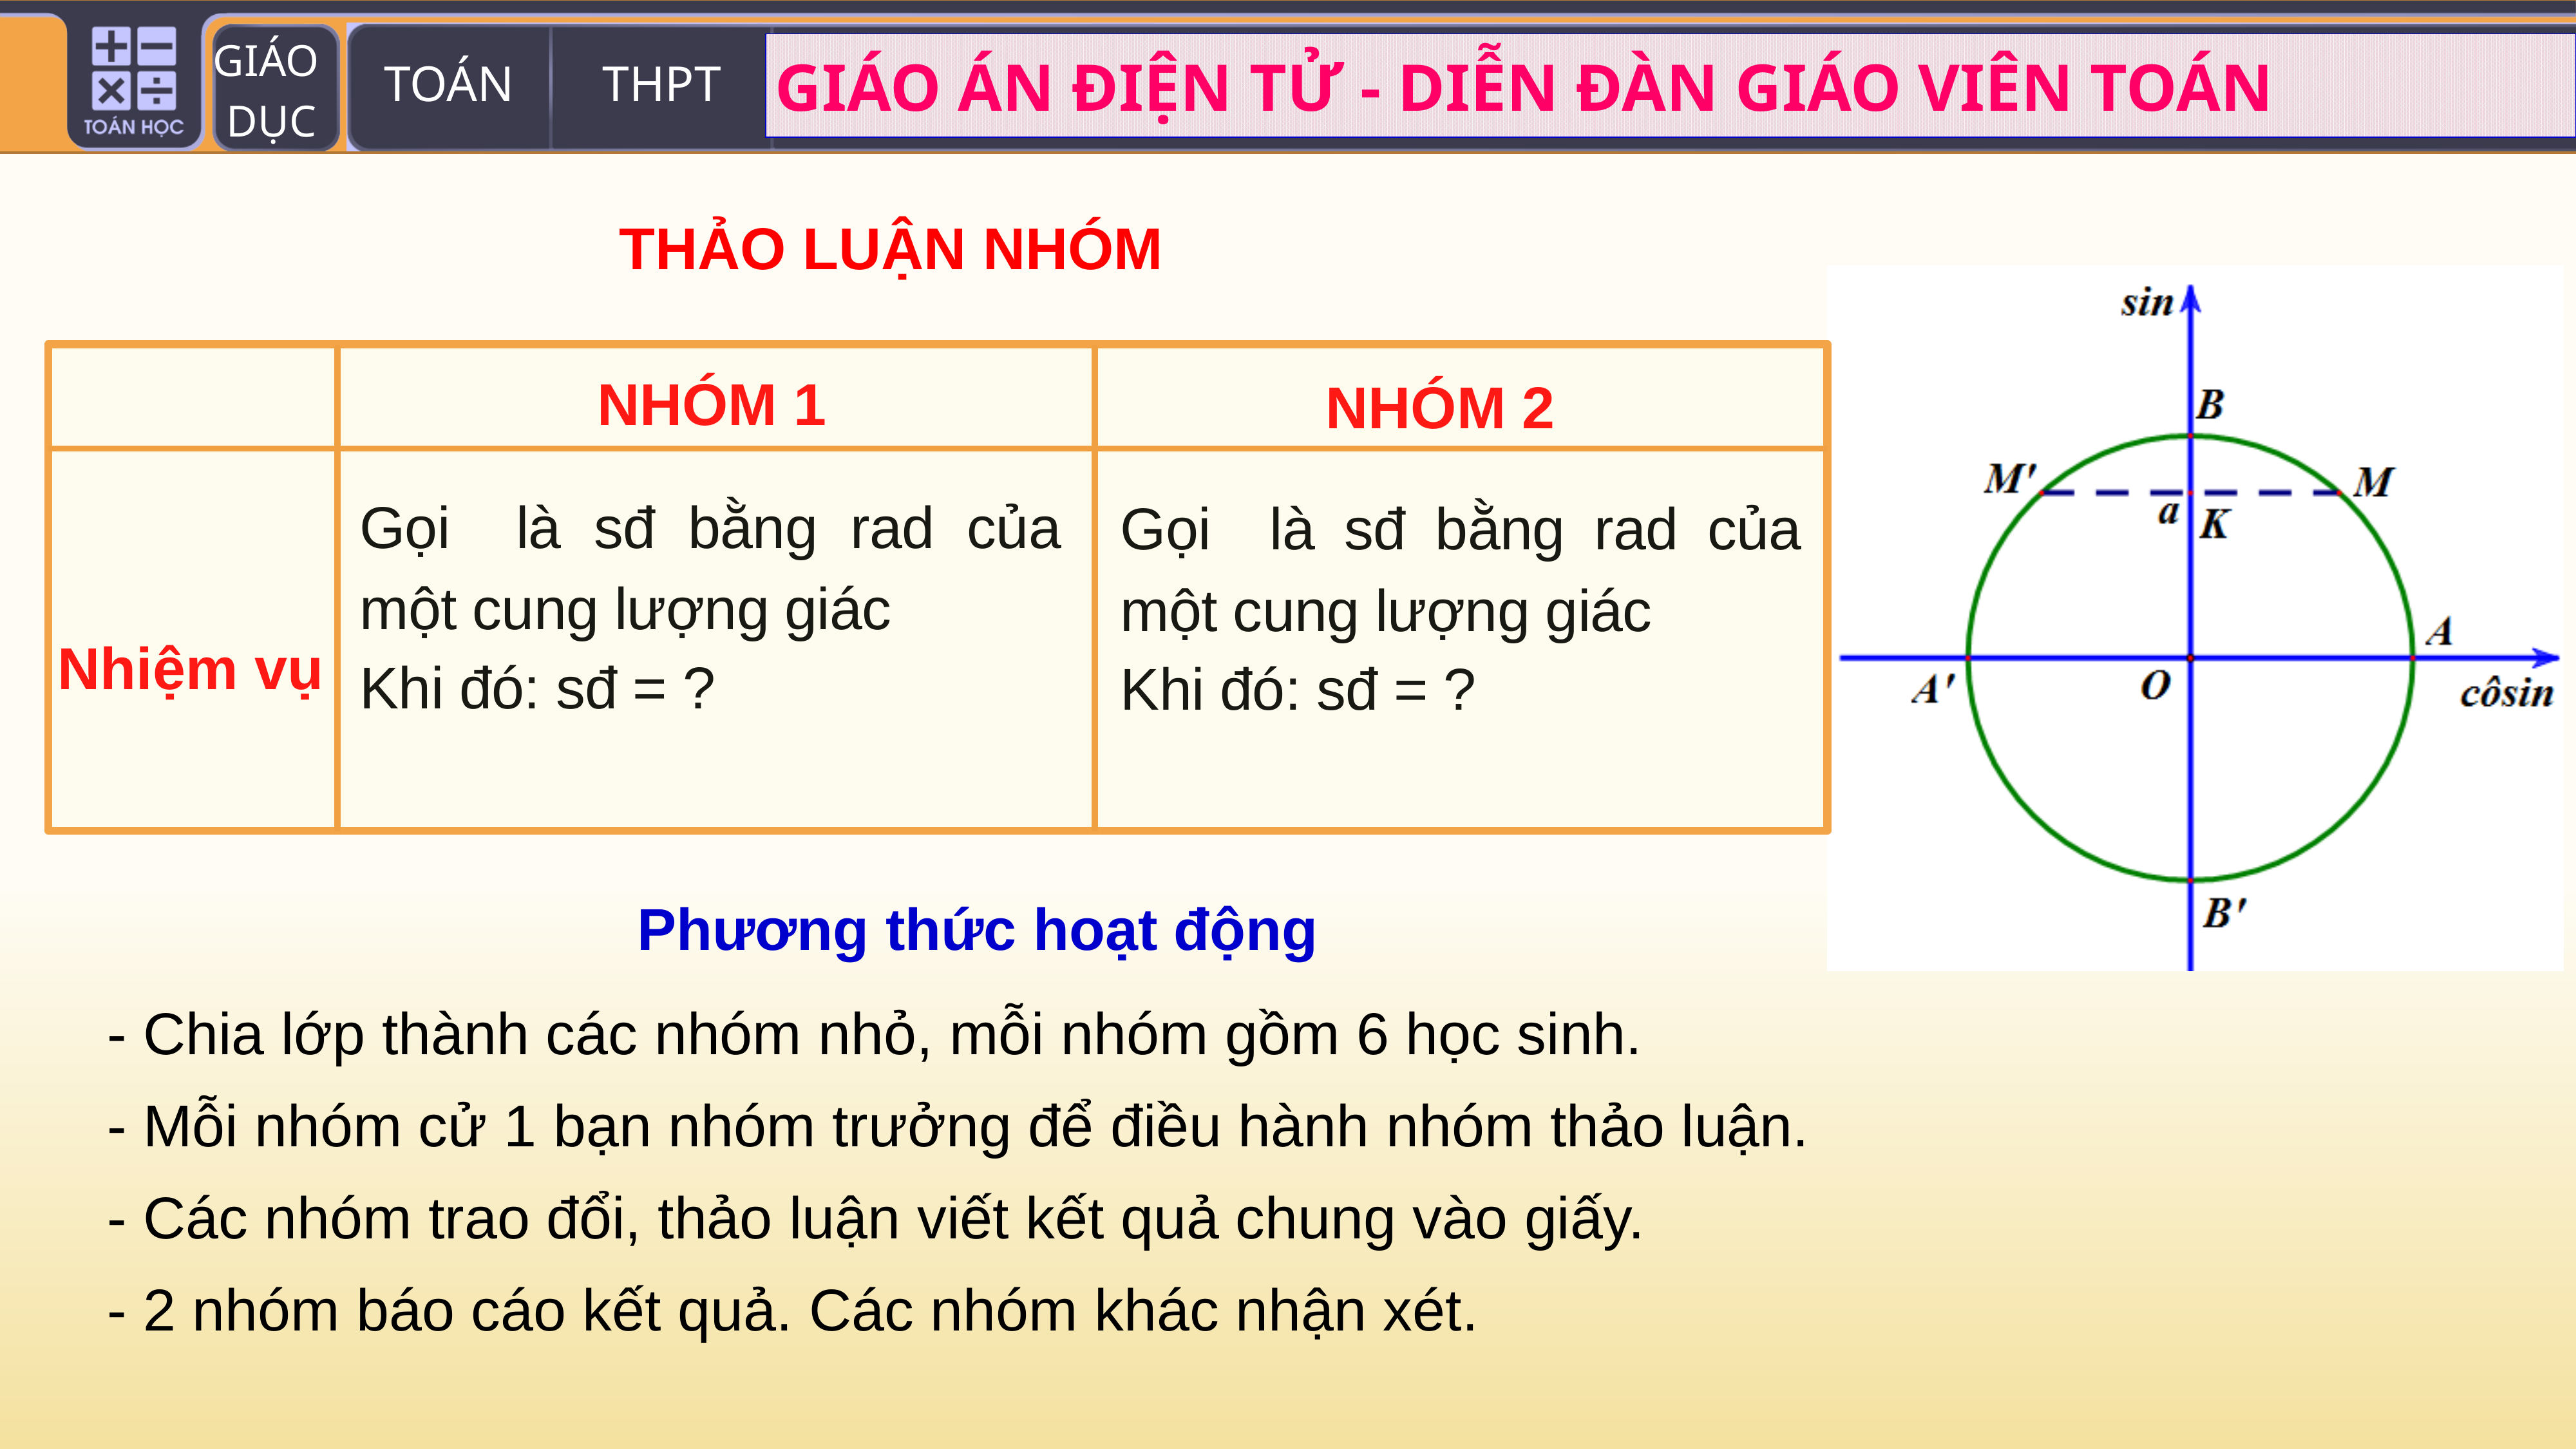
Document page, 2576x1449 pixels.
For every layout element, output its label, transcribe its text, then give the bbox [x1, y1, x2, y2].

text_box THẢO LUẬN NHÓM [609, 205, 1375, 286]
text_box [48, 344, 1828, 831]
picture [1827, 265, 2564, 971]
text_box Phương thức hoạt động - Chia lớp thành các nhóm nhỏ, mỗi nhóm gồm 6 học sinh. - Mỗi nhóm cử 1 bạn nhóm trưởng để điều hành nhóm thảo luận. - Các nhóm trao đổi, thảo luận viết kết quả chung vào giấy. - 2 nhóm báo cáo kết quả. Các nhóm khác nhận xét. [48, 865, 1908, 1347]
